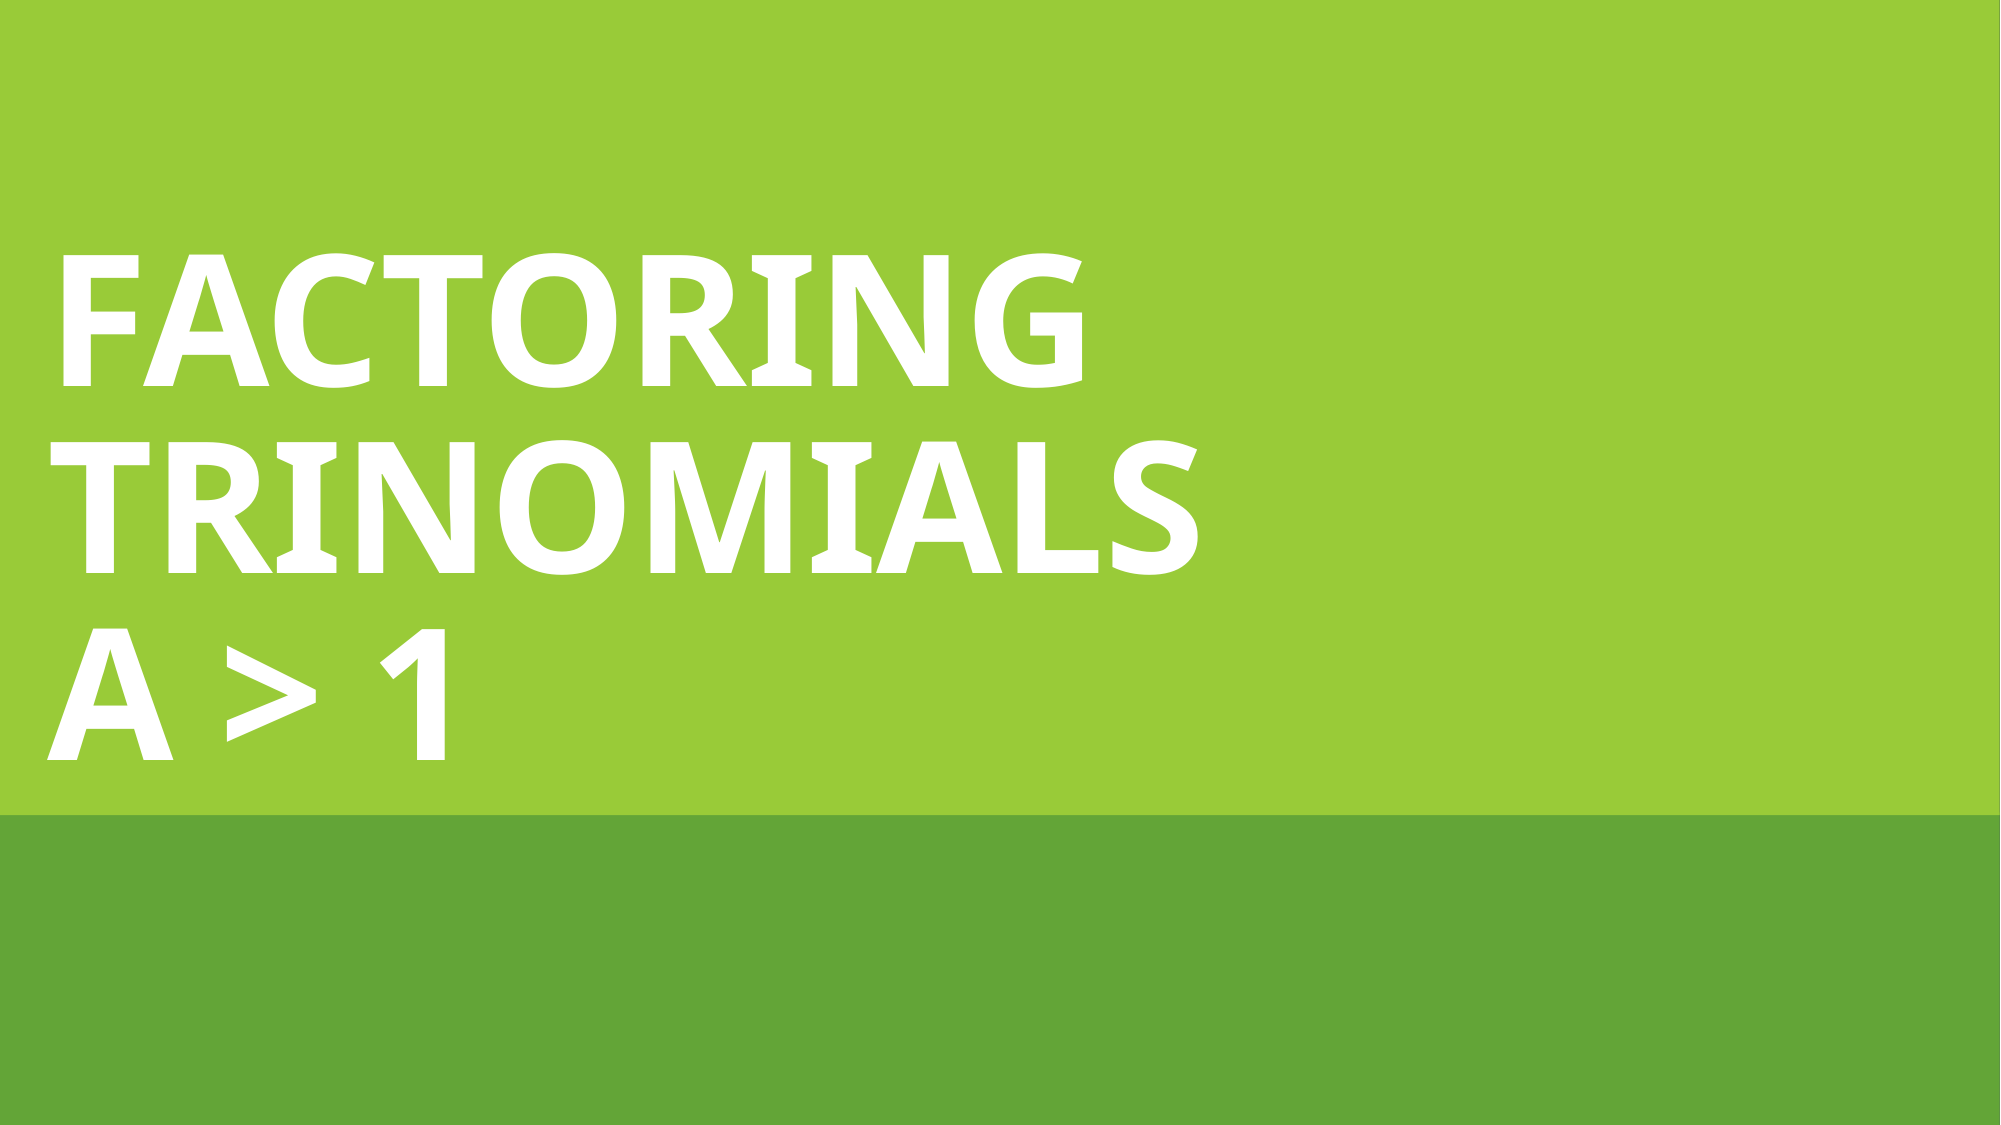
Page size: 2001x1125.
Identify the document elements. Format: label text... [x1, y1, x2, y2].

text_box [0, 816, 2000, 1125]
title FACTORING TRINOMIALS A > 1 [32, 166, 1888, 806]
text_box [0, 0, 2000, 816]
